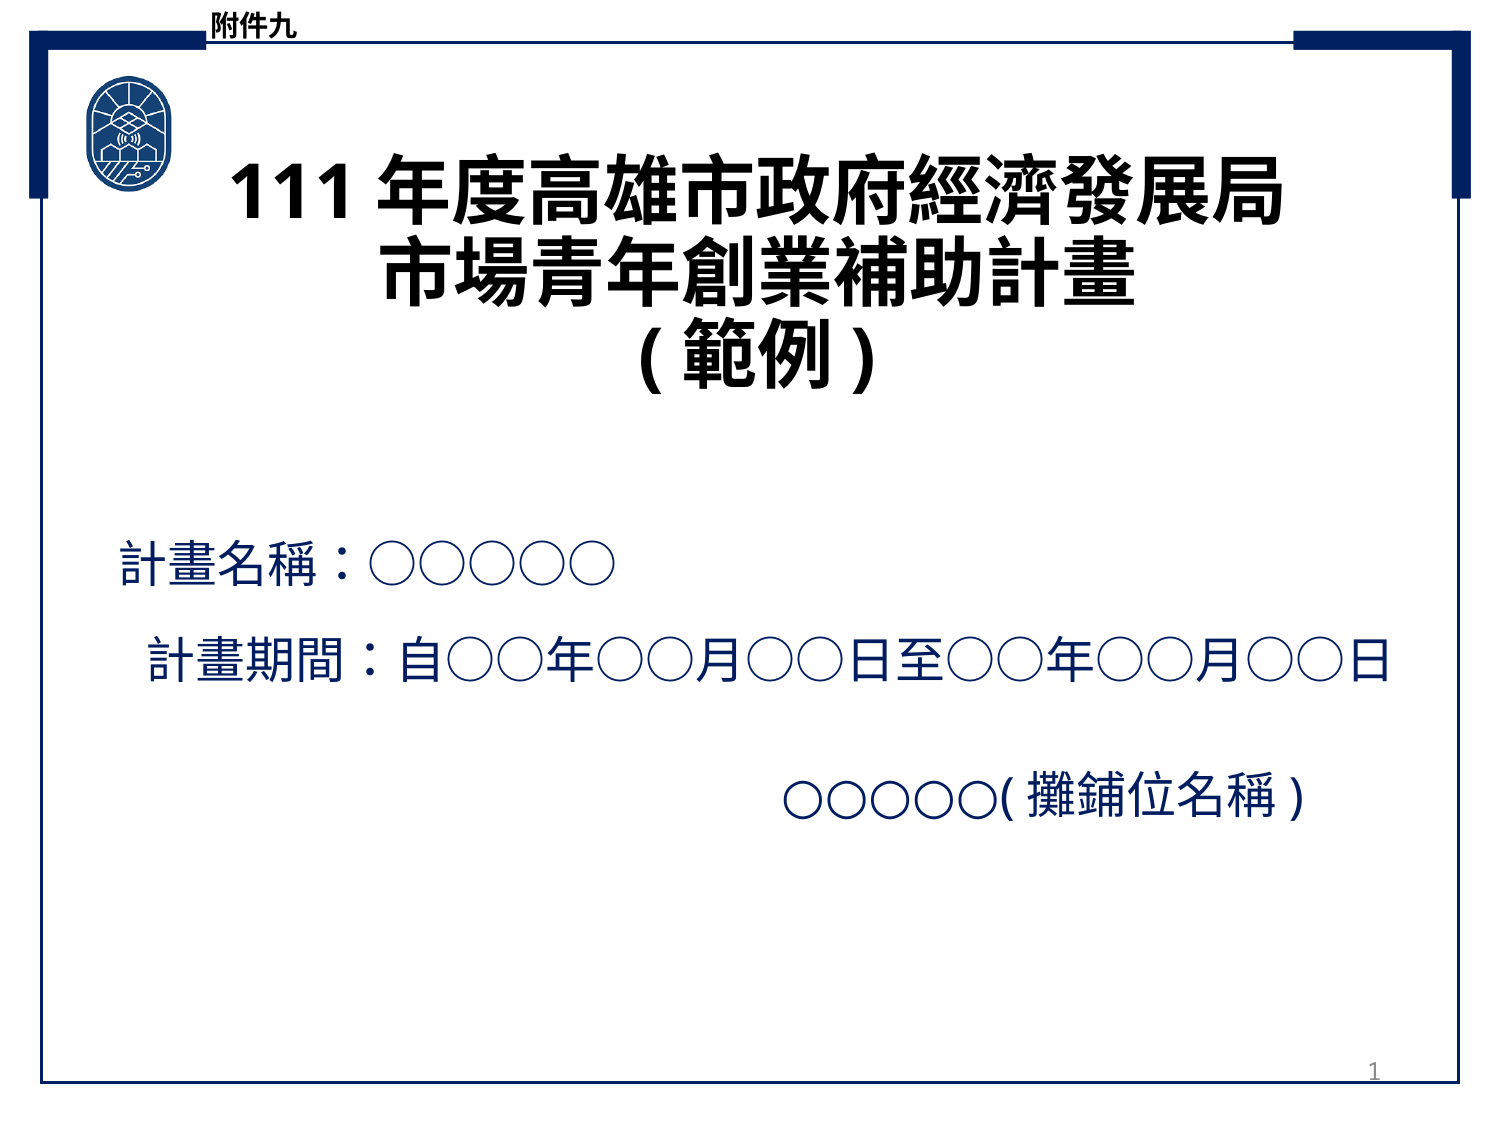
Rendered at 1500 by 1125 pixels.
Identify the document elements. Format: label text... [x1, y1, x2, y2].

slide_number 1 [1059, 1042, 1397, 1103]
picture [50, 55, 207, 212]
text_box 附件九 [195, 0, 313, 50]
text_box 計畫期間：自○○年○○月○○日至○○年○○月○○日 [130, 621, 1411, 697]
title 111年度高雄市政府經濟發展局 市場青年創業補助計畫 (範例) [194, 143, 1320, 410]
text_box ○○○○○(攤鋪位名稱) [572, 756, 1435, 832]
text_box 計畫名稱：○○○○○ [102, 524, 634, 600]
